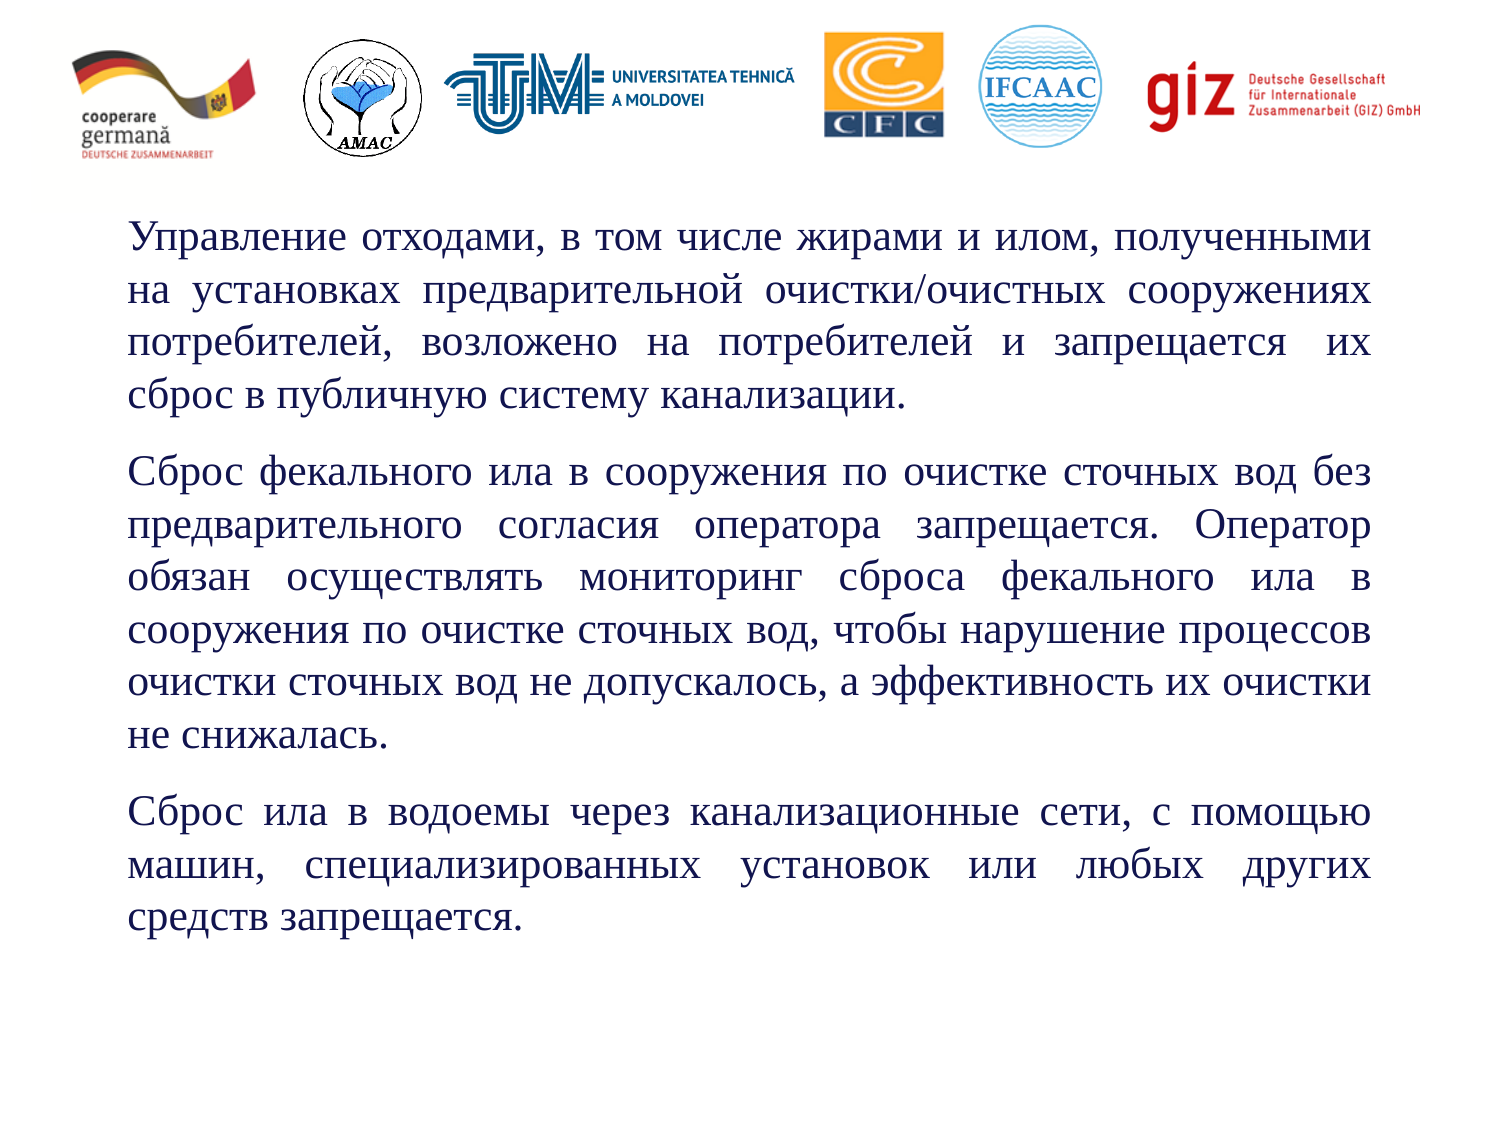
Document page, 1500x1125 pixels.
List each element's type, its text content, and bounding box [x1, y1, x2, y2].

picture [303, 38, 422, 158]
picture [822, 23, 948, 149]
list Управление отходами, в том числе жирами и илом, полученными на установках предварительной очистки/очистных сооружениях потребителей, возложено на потребителей и запрещается их сброс в публичную систему канализации. Сброс фекального ила в сооружения по очистке сточных вод без предварительного согласия оператора запрещается. Оператор обязан осуществлять мониторинг сброса фекального ила в сооружения по очистке сточных вод, чтобы нарушение процессов очистки сточных вод не допускалось, а эффективность их очистки не снижалась. Сброс ила в водоемы через канализационные сети, с помощью машин, специализированных установок или любых других средств запрещается. [111, 199, 1389, 1028]
picture [31, 7, 300, 213]
picture [970, 16, 1109, 154]
picture [1136, 55, 1435, 147]
picture [434, 47, 800, 140]
